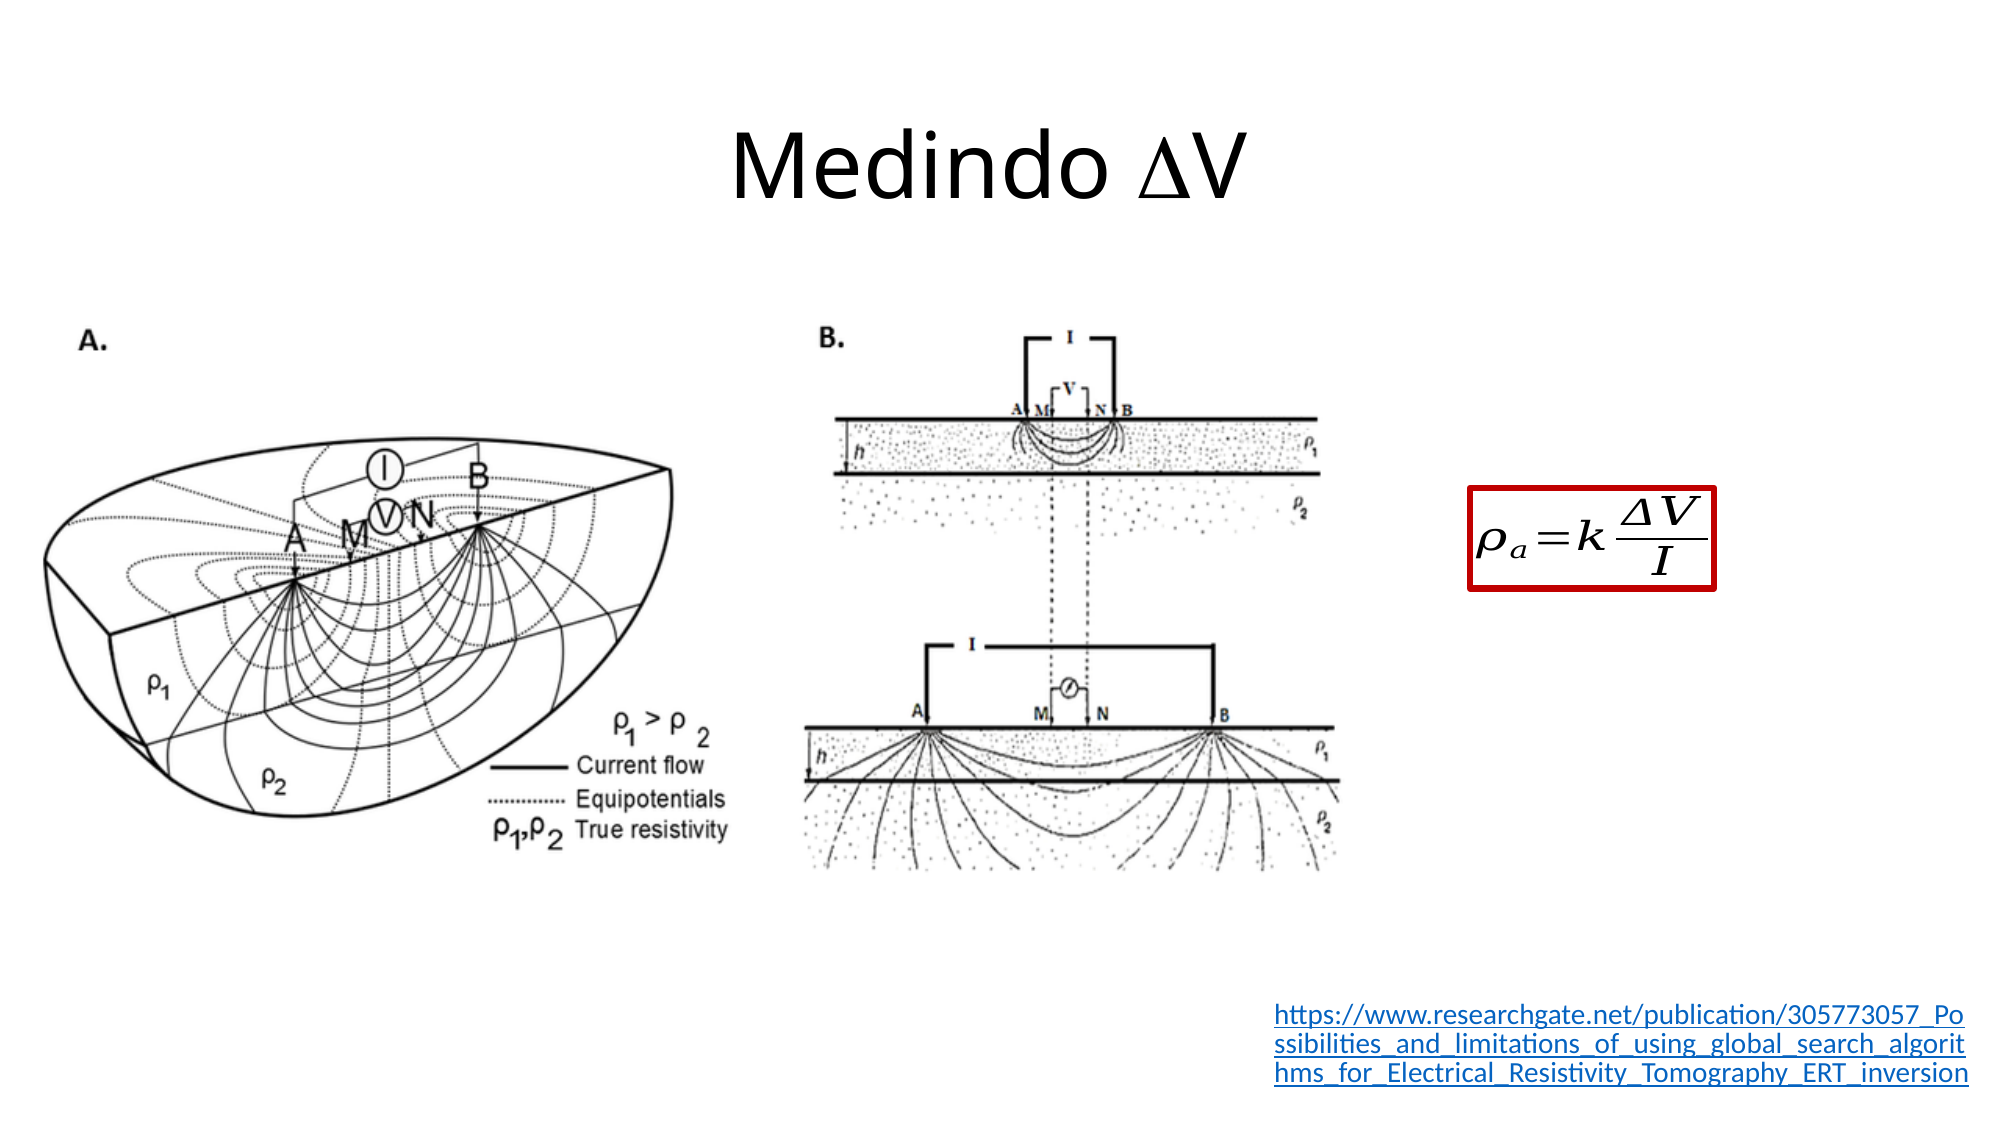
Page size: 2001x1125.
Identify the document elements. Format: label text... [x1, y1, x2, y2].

text_box https://www.researchgate.net/publication/305773057_Possibilities_and_limitations_of_using_global_search_algorithms_for_Electrical_Resistivity_Tomography_ERT_inversion [1259, 988, 1987, 1038]
title Medindo V [137, 59, 1863, 278]
picture [31, 310, 1360, 896]
